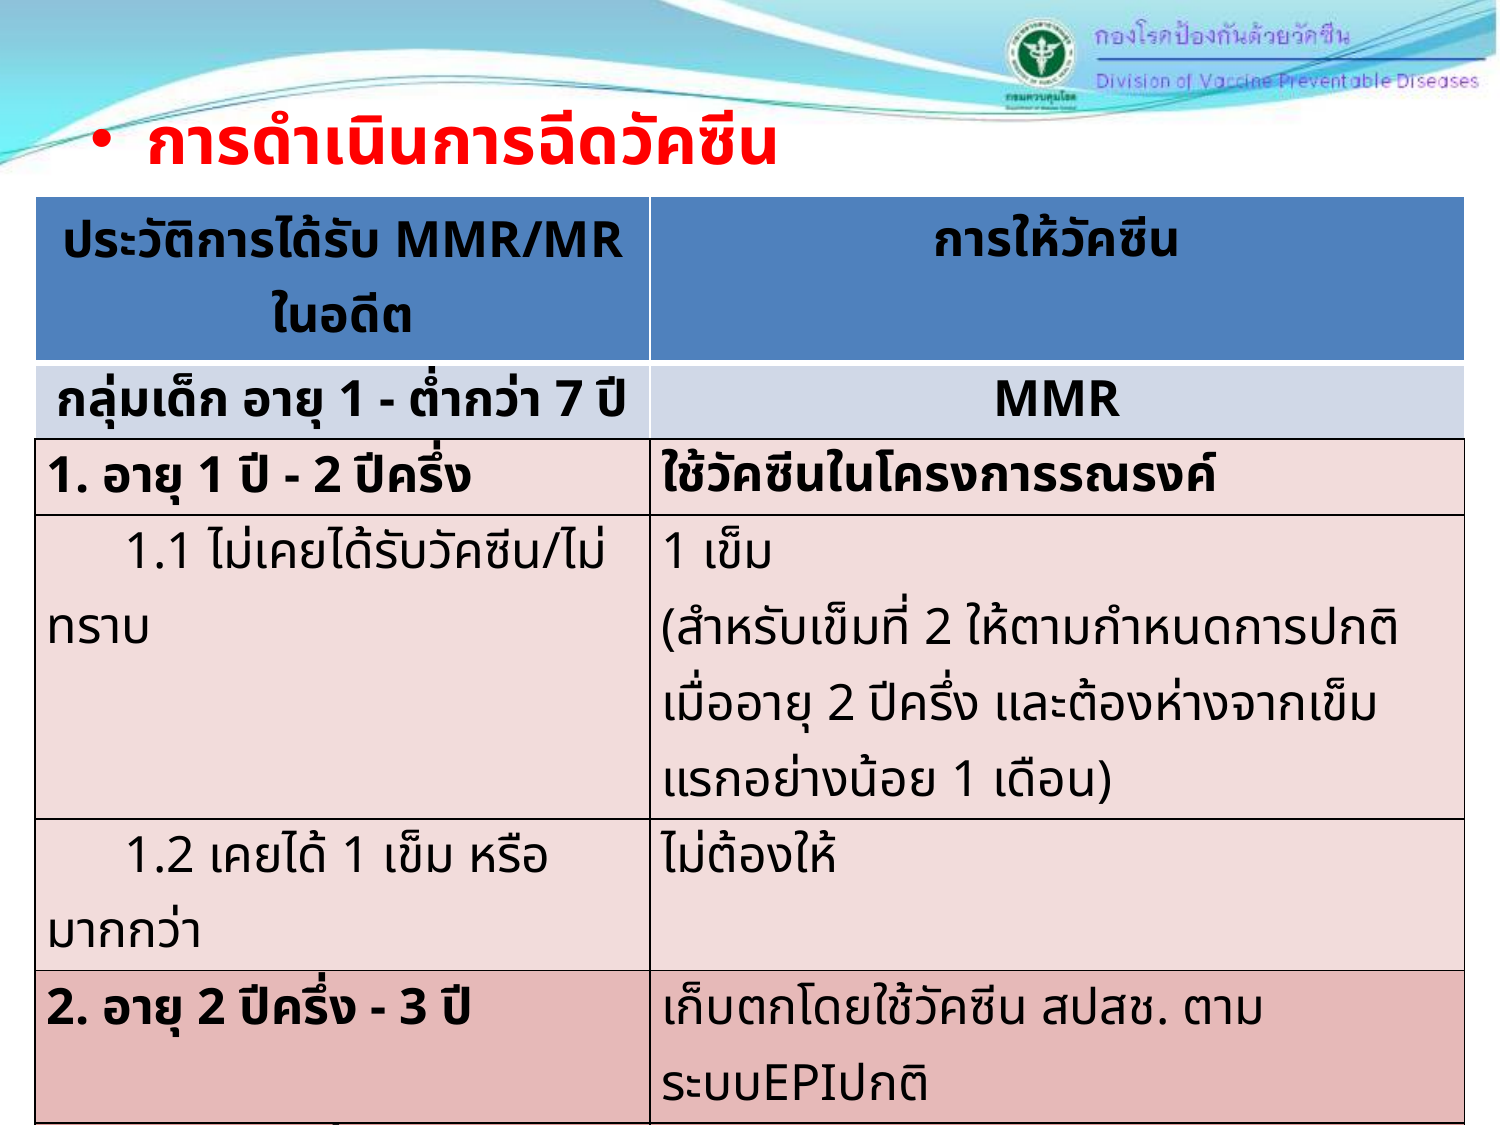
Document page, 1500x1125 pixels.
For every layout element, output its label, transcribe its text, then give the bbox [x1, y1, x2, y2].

table_cell MMR [651, 366, 1464, 438]
table_cell เก็บตกโดยใช้วัคซีน สปสช. ตามระบบEPIปกติ [651, 971, 1464, 1122]
table_cell 1. อายุ 1 ปี - 2 ปีครึ่ง [36, 440, 649, 514]
table_cell ใช้วัคซีนในโครงการรณรงค์ [651, 440, 1464, 514]
table_cell 1 เข็ม (สำหรับเข็มที่ 2 ให้ตามกำหนดการปกติเมื่ออายุ 2 ปีครึ่ง และต้องห่างจากเข็มแรกอย่างน้อย 1 เดือน) [651, 516, 1464, 818]
table_cell ไม่ต้องให้ [651, 820, 1464, 970]
table_header การให้วัคซีน [651, 197, 1464, 360]
list การดำเนินการฉีดวัคซีน [75, 90, 1425, 195]
table_cell 2. อายุ 2 ปีครึ่ง - 3 ปี [36, 971, 649, 1122]
table_cell กลุ่มเด็ก อายุ 1 - ต่ำกว่า 7 ปี [36, 366, 649, 438]
table_header ประวัติการได้รับ MMR/MR ในอดีต [36, 197, 649, 360]
picture [0, 0, 1500, 1125]
table_cell 1.2 เคยได้ 1 เข็ม หรือมากกว่า [36, 820, 649, 970]
table_cell 1.1 ไม่เคยได้รับวัคซีน/ไม่ทราบ [36, 516, 649, 818]
